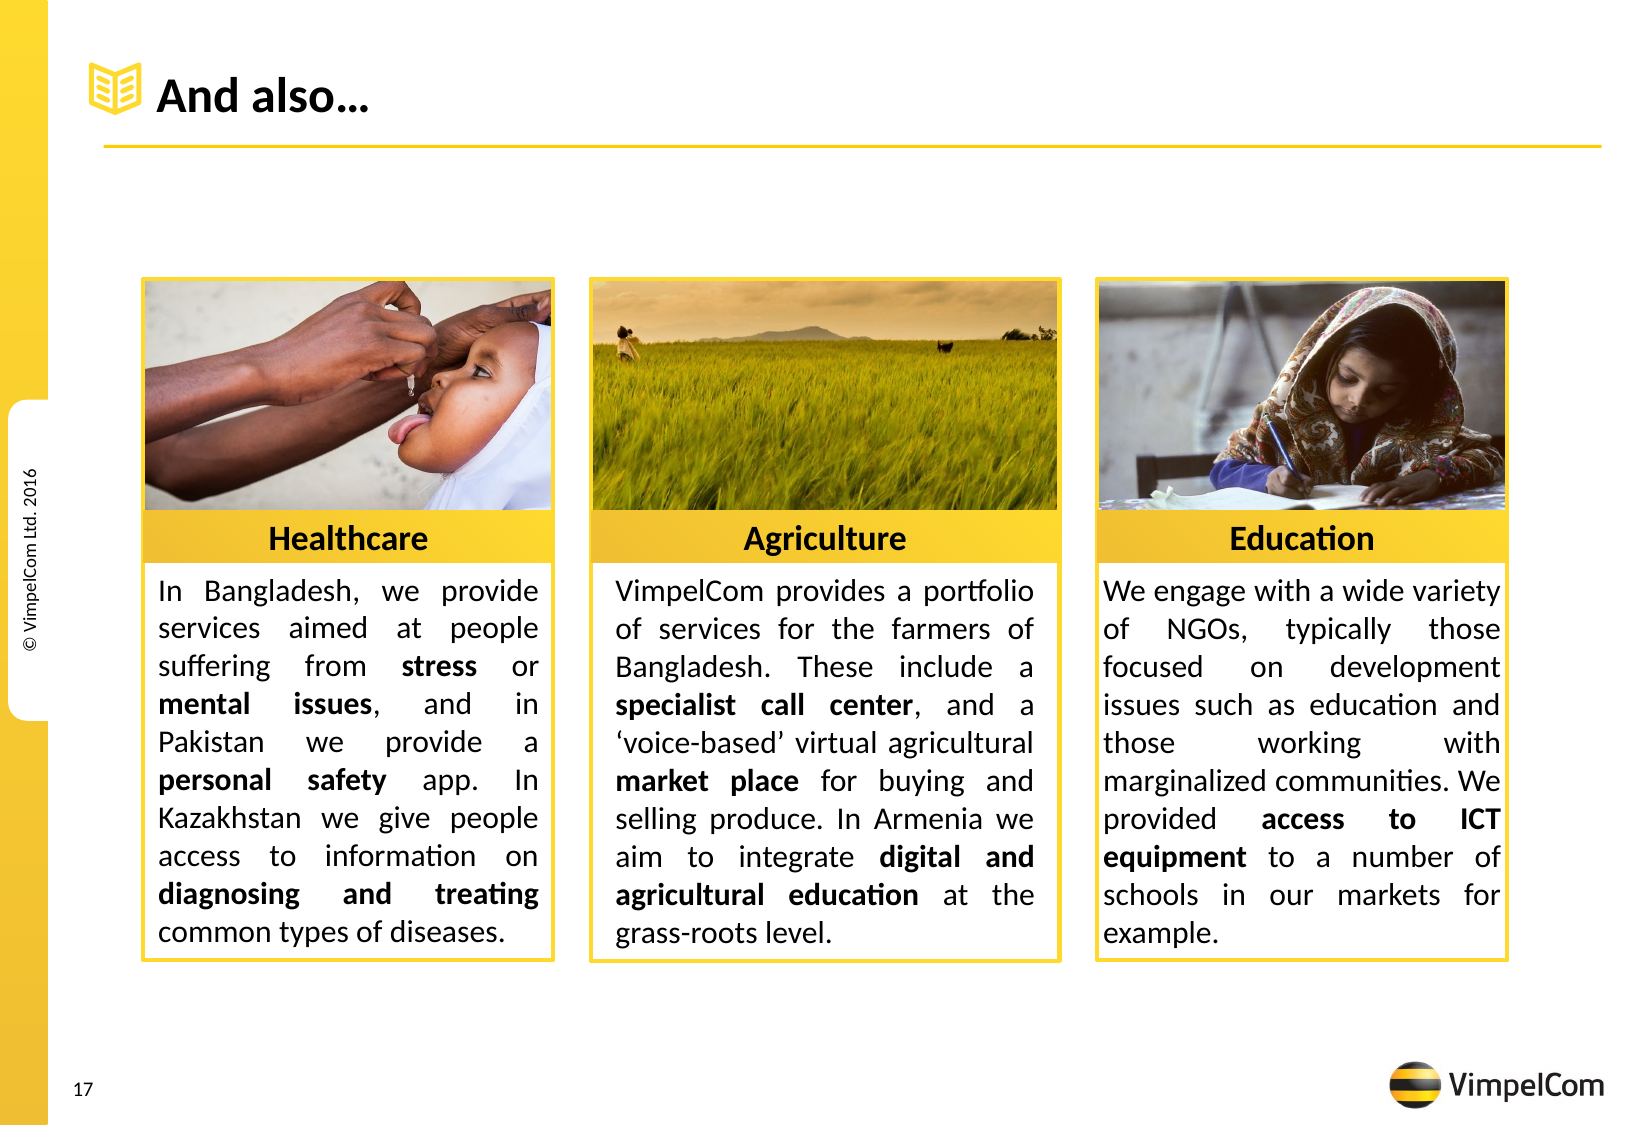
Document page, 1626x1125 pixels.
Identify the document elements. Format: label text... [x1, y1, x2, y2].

text_box Healthcare [141, 515, 556, 564]
picture [592, 277, 1060, 511]
picture [1096, 278, 1508, 511]
title And also… [141, 54, 1604, 161]
text_box VimpelCom provides a portfolio of services for the farmers of Bangladesh. These include a specialist call center, and a ‘voice-based’ virtual agricultural market place for buying and selling produce. In Armenia we aim to integrate digital and agricultural education at the grass-roots level. [600, 564, 1050, 957]
text_box [0, 485, 8, 492]
text_box Education [1095, 517, 1509, 562]
text_box Agriculture [589, 515, 1062, 564]
text_box [1095, 957, 1509, 962]
picture [143, 278, 554, 511]
text_box [88, 62, 142, 115]
text_box [141, 564, 555, 962]
text_box [589, 564, 1062, 963]
picture [1377, 1054, 1611, 1123]
text_box In Bangladesh, we provide services aimed at people suffering from stress or mental issues, and in Pakistan we provide a personal safety app. In Kazakhstan we give people access to information on diagnosing and treating common types of diseases. [143, 561, 555, 957]
text_box We engage with a wide variety of NGOs, typically those focused on development issues such as education and those working with marginalized communities. We provided access to ICT equipment to a number of schools in our markets for example. [1088, 562, 1517, 957]
